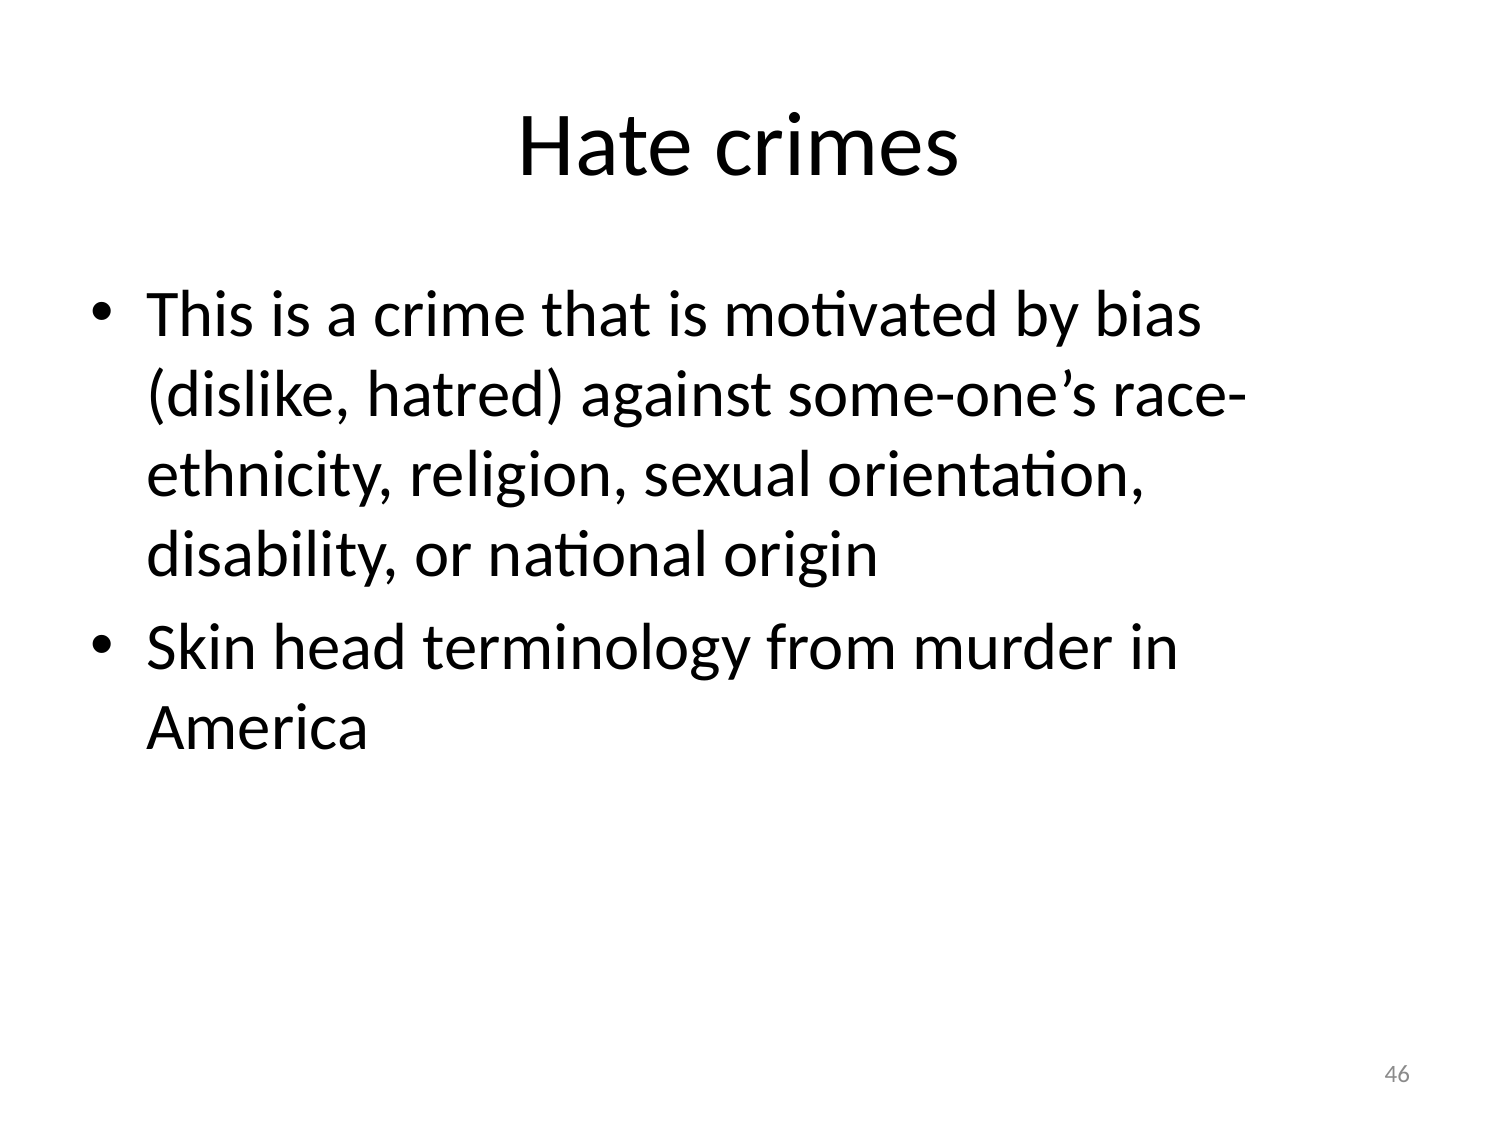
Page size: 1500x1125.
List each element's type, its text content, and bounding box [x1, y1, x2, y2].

list This is a crime that is motivated by bias (dislike, hatred) against some-one’s race-ethnicity, religion, sexual orientation, disability, or national origin Skin head terminology from murder in America [75, 262, 1425, 1005]
slide_number 46 [1074, 1042, 1425, 1103]
title Hate crimes [75, 45, 1425, 233]
